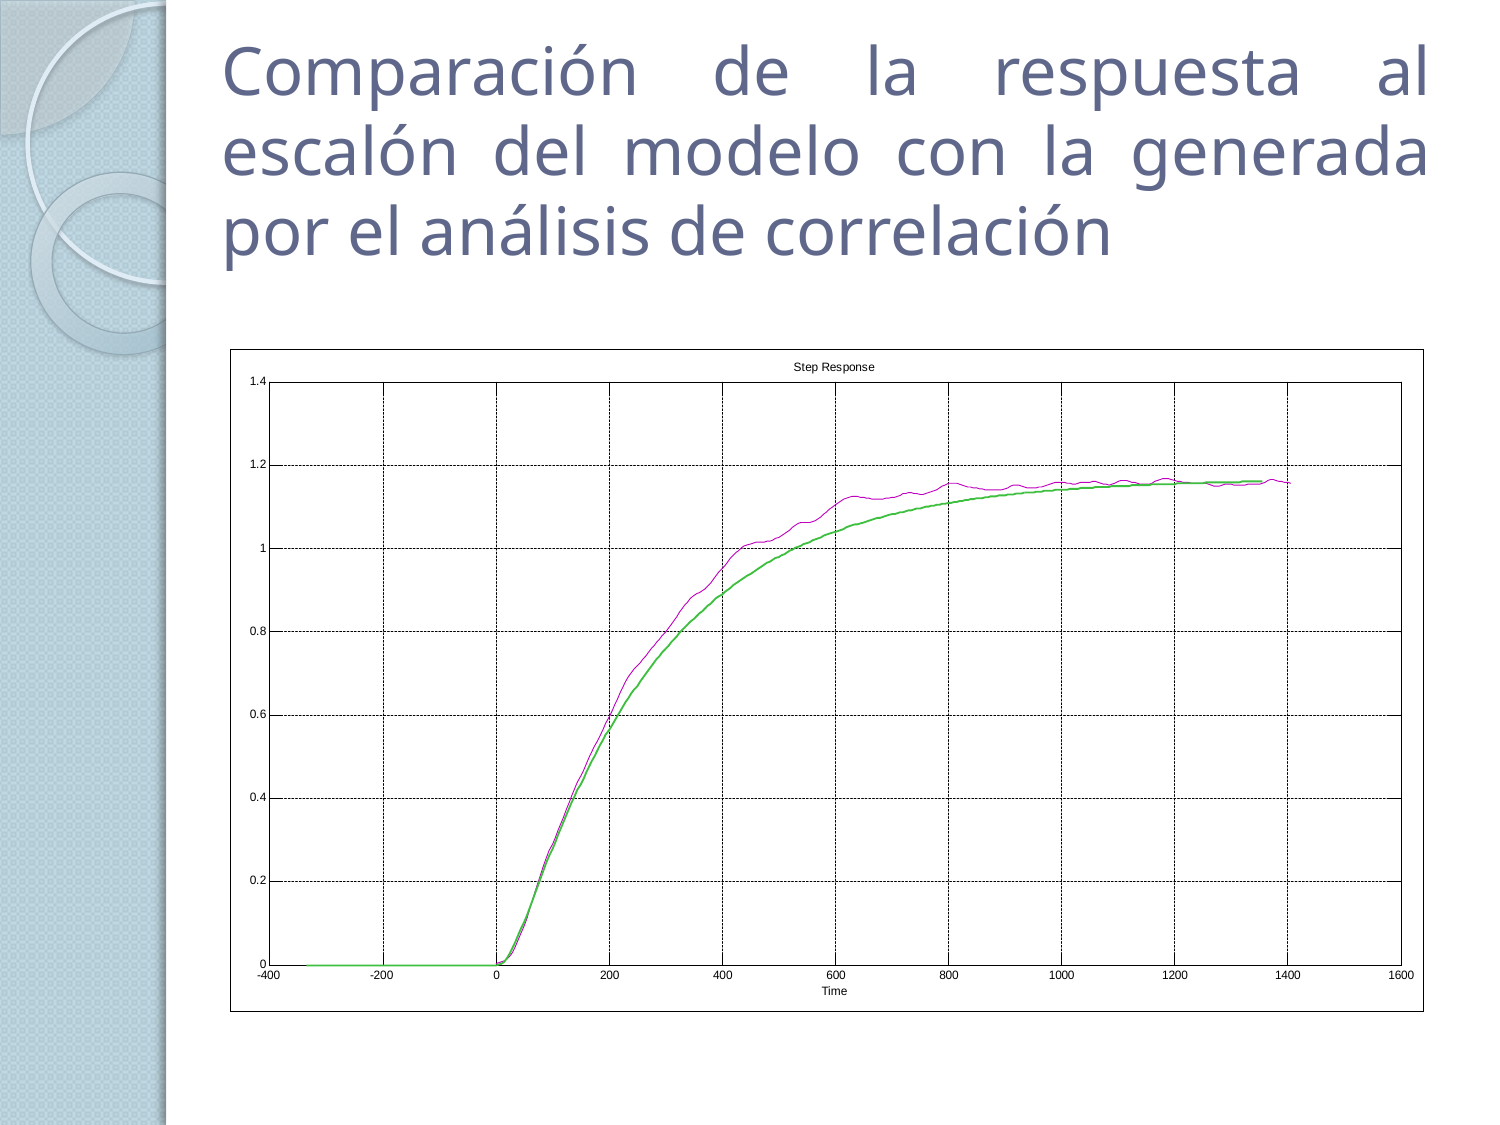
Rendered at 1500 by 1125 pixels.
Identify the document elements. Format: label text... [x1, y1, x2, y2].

title Comparación de la respuesta al escalón del modelo con la generada por el análisis de correlación [206, 54, 1447, 244]
picture [229, 349, 1424, 1012]
